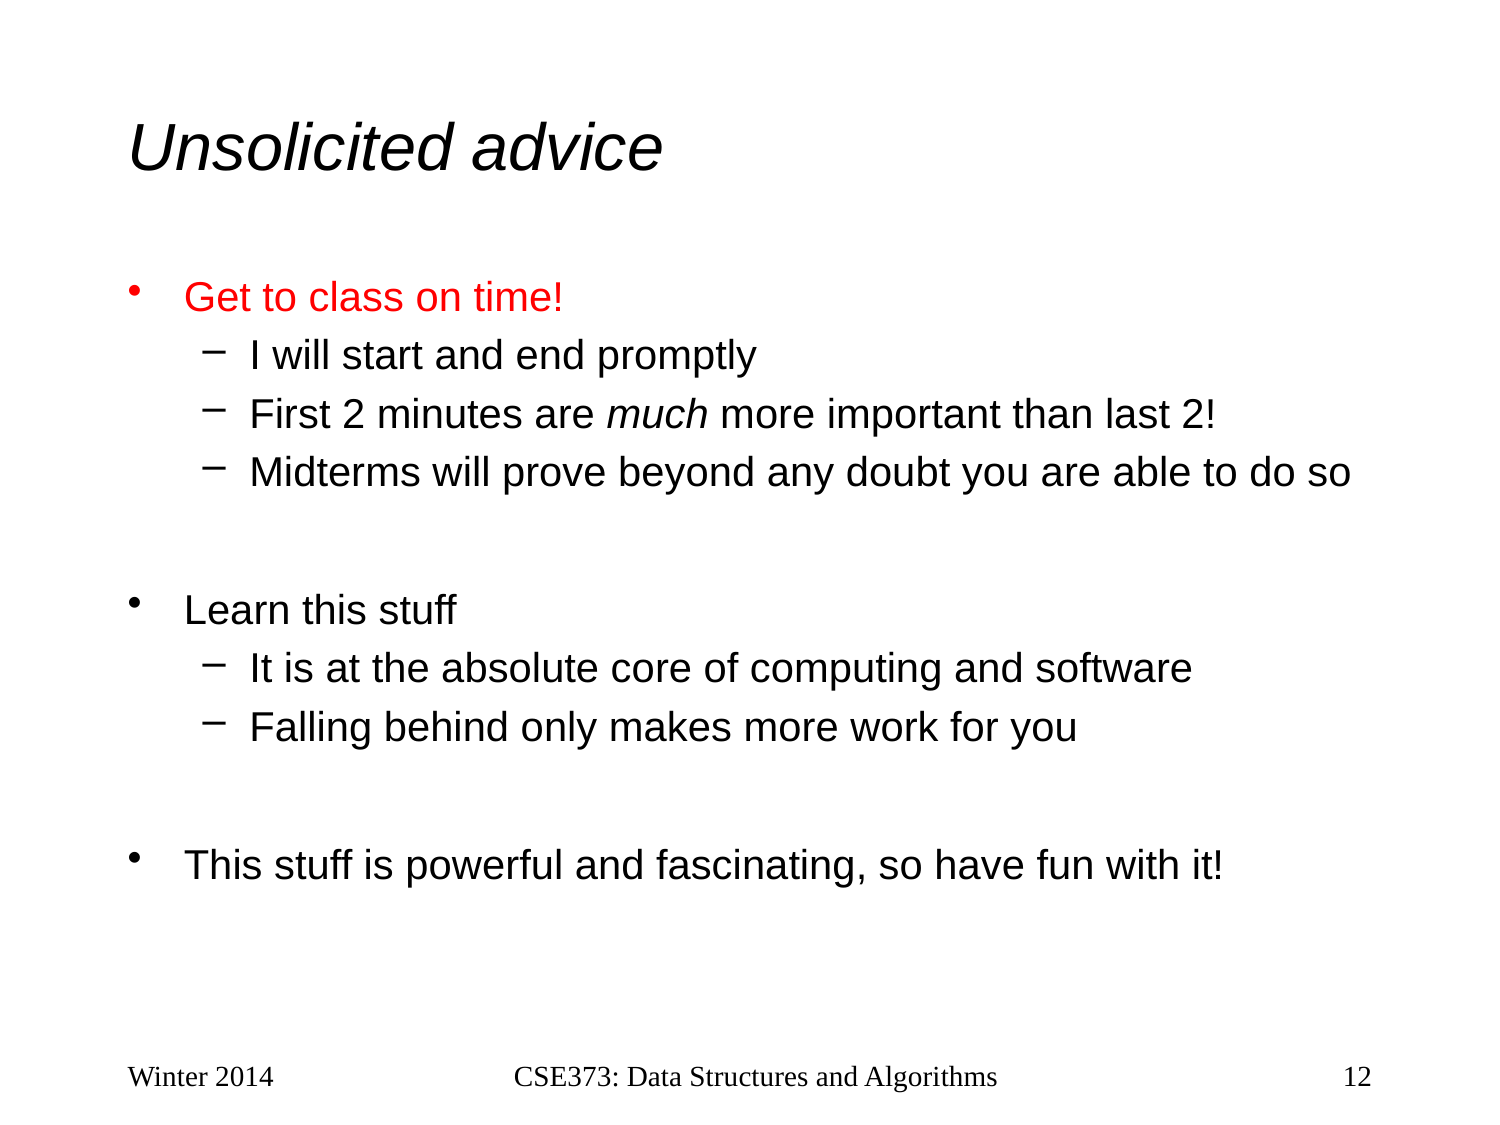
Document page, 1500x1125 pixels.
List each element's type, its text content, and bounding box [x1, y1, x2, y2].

title Unsolicited advice [112, 49, 1388, 238]
list Get to class on time! I will start and end promptly First 2 minutes are much more important than last 2! Midterms will prove beyond any doubt you are able to do so Learn this stuff It is at the absolute core of computing and software Falling behind only makes more work for you This stuff is powerful and fascinating, so have fun with it! [112, 262, 1388, 1001]
slide_number Winter 2014 [112, 1049, 426, 1125]
footer CSE373: Data Structures and Algorithms [474, 1049, 1038, 1125]
slide_number 12 [1074, 1049, 1388, 1125]
